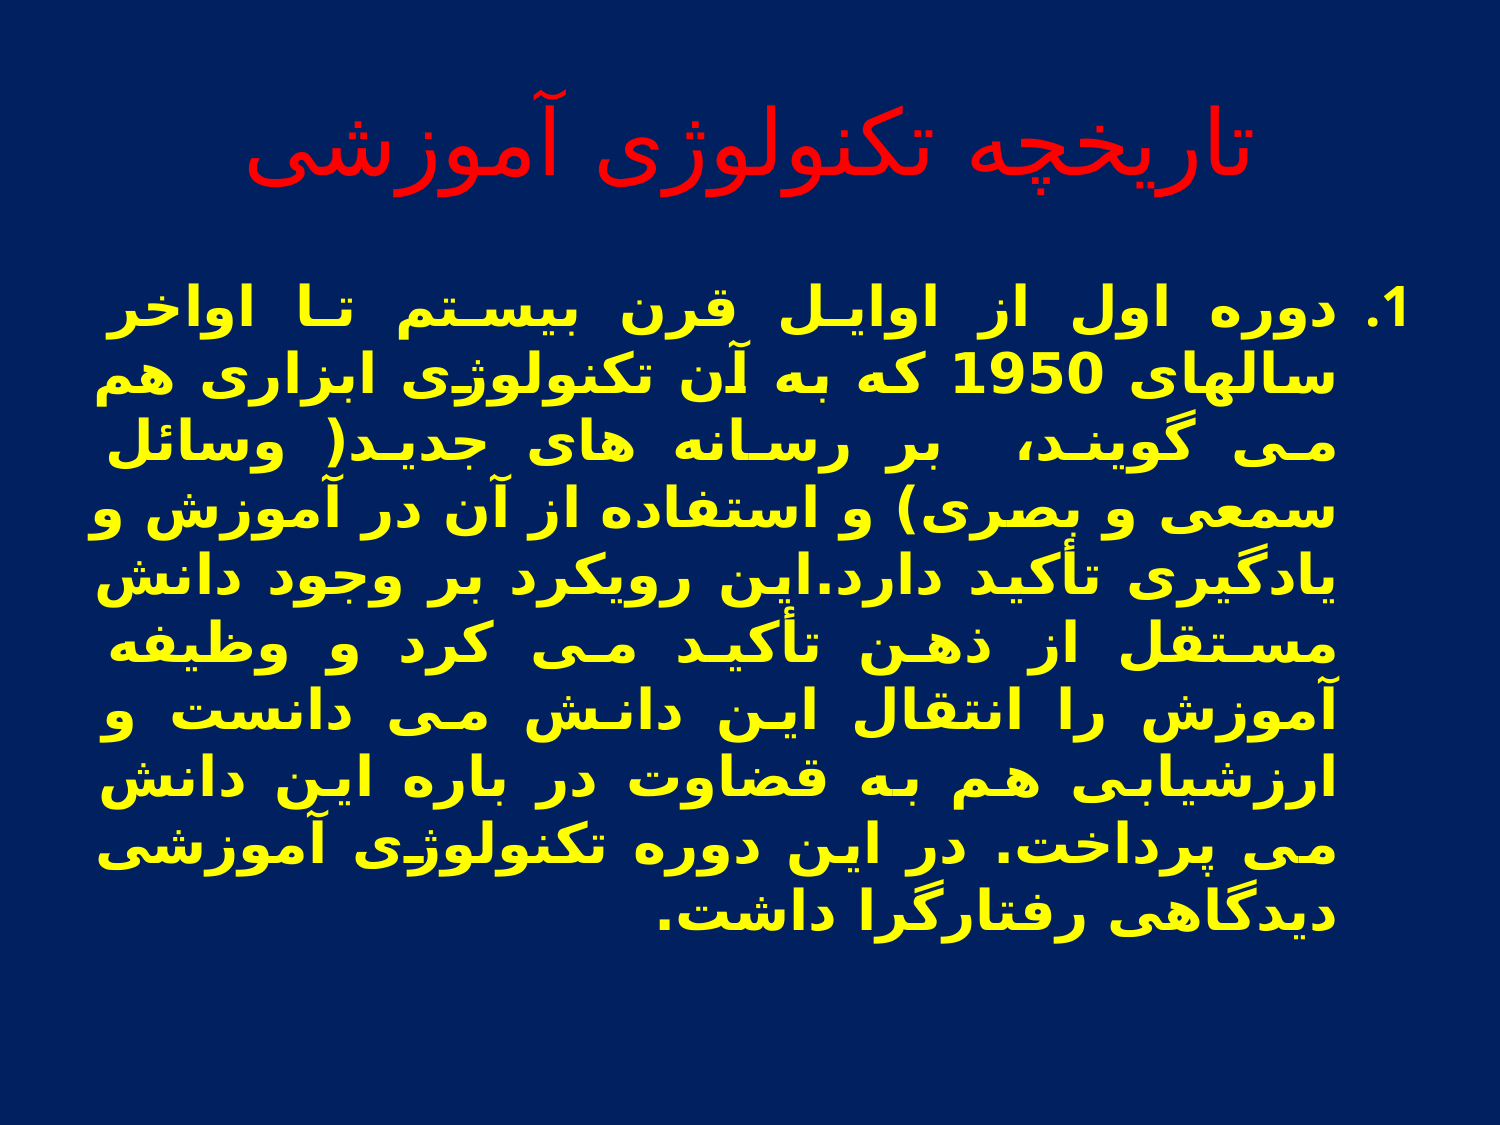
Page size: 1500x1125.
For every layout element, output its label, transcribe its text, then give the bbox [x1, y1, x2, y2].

title تاریخچه تکنولوژی آموزشی [75, 45, 1425, 233]
list دوره اول از اوایل قرن بیستم تا اواخر سالهای 1950 که به آن تکنولوژی ابزاری هم می گویند، بر رسانه های جدید( وسائل سمعی و بصری) و استفاده از آن در آموزش و یادگیری تأکید دارد.این رویکرد بر وجود دانش مستقل از ذهن تأکید می کرد و وظیفه آموزش را انتقال این دانش می دانست و ارزشیابی هم به قضاوت در باره این دانش می پرداخت. در این دوره تکنولوژی آموزشی دیدگاهی رفتارگرا داشت. [75, 262, 1425, 1005]
